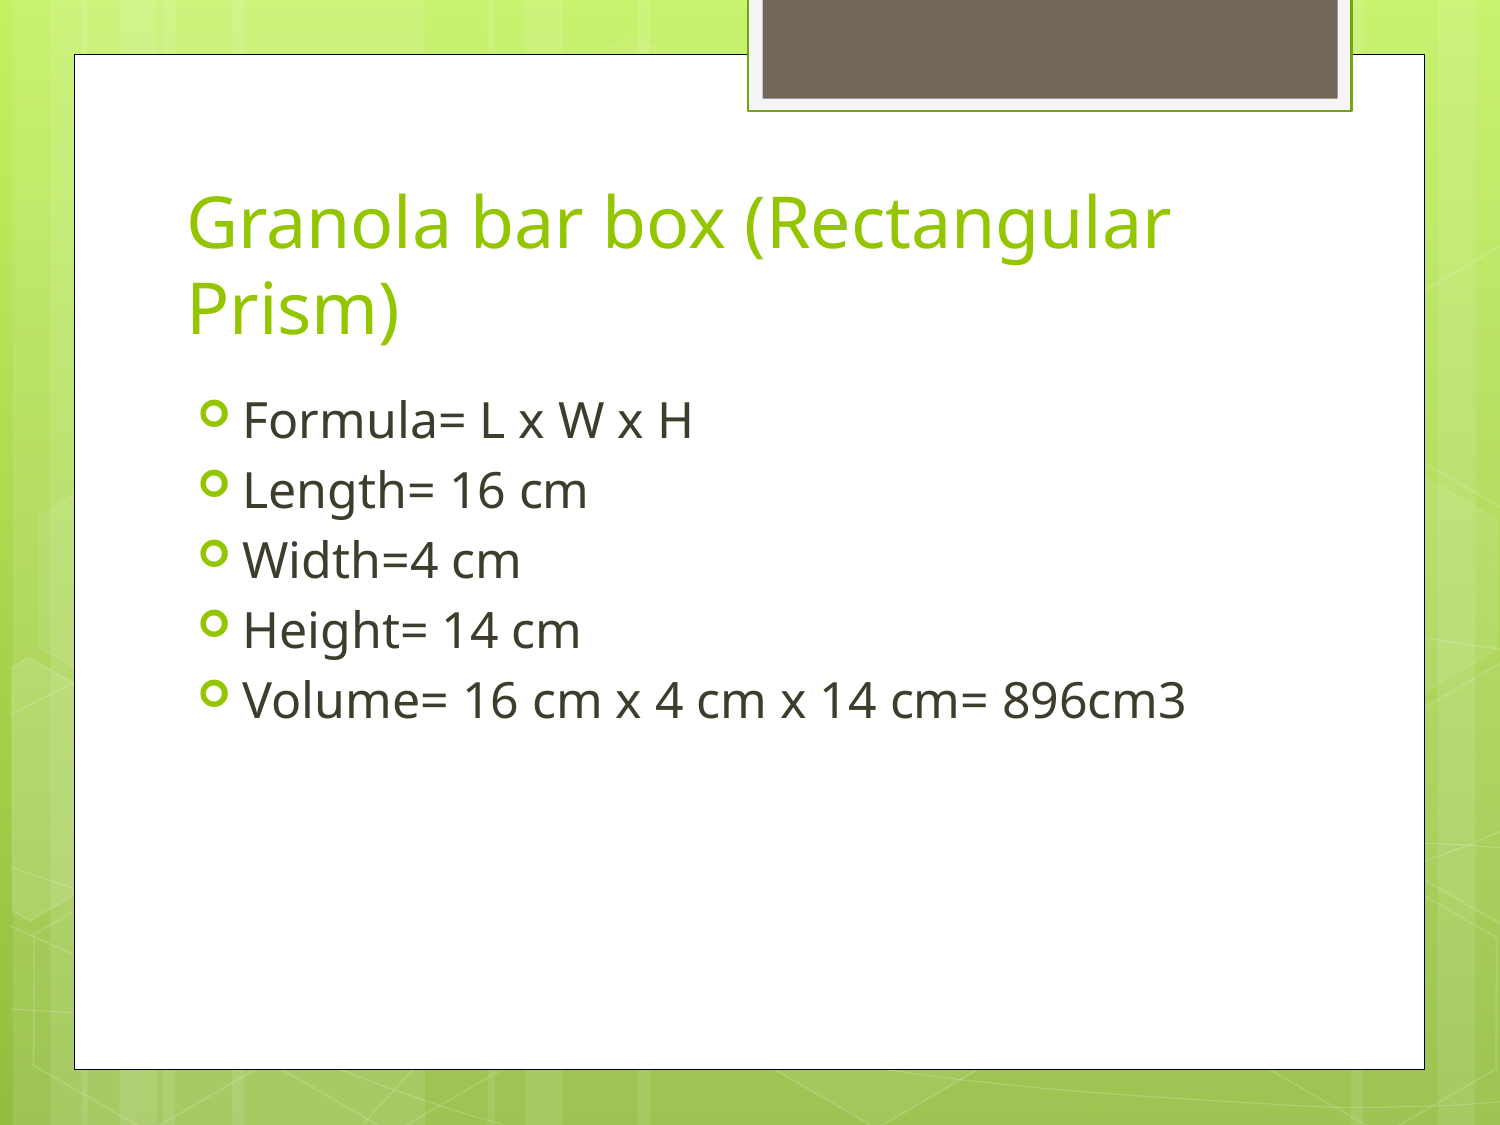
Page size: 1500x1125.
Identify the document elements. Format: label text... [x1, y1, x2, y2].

title Granola bar box (Rectangular Prism) [171, 168, 1324, 357]
list Formula= L x W x H Length= 16 cm Width=4 cm Height= 14 cm Volume= 16 cm x 4 cm x 14 cm= 896cm3 [171, 381, 1283, 957]
